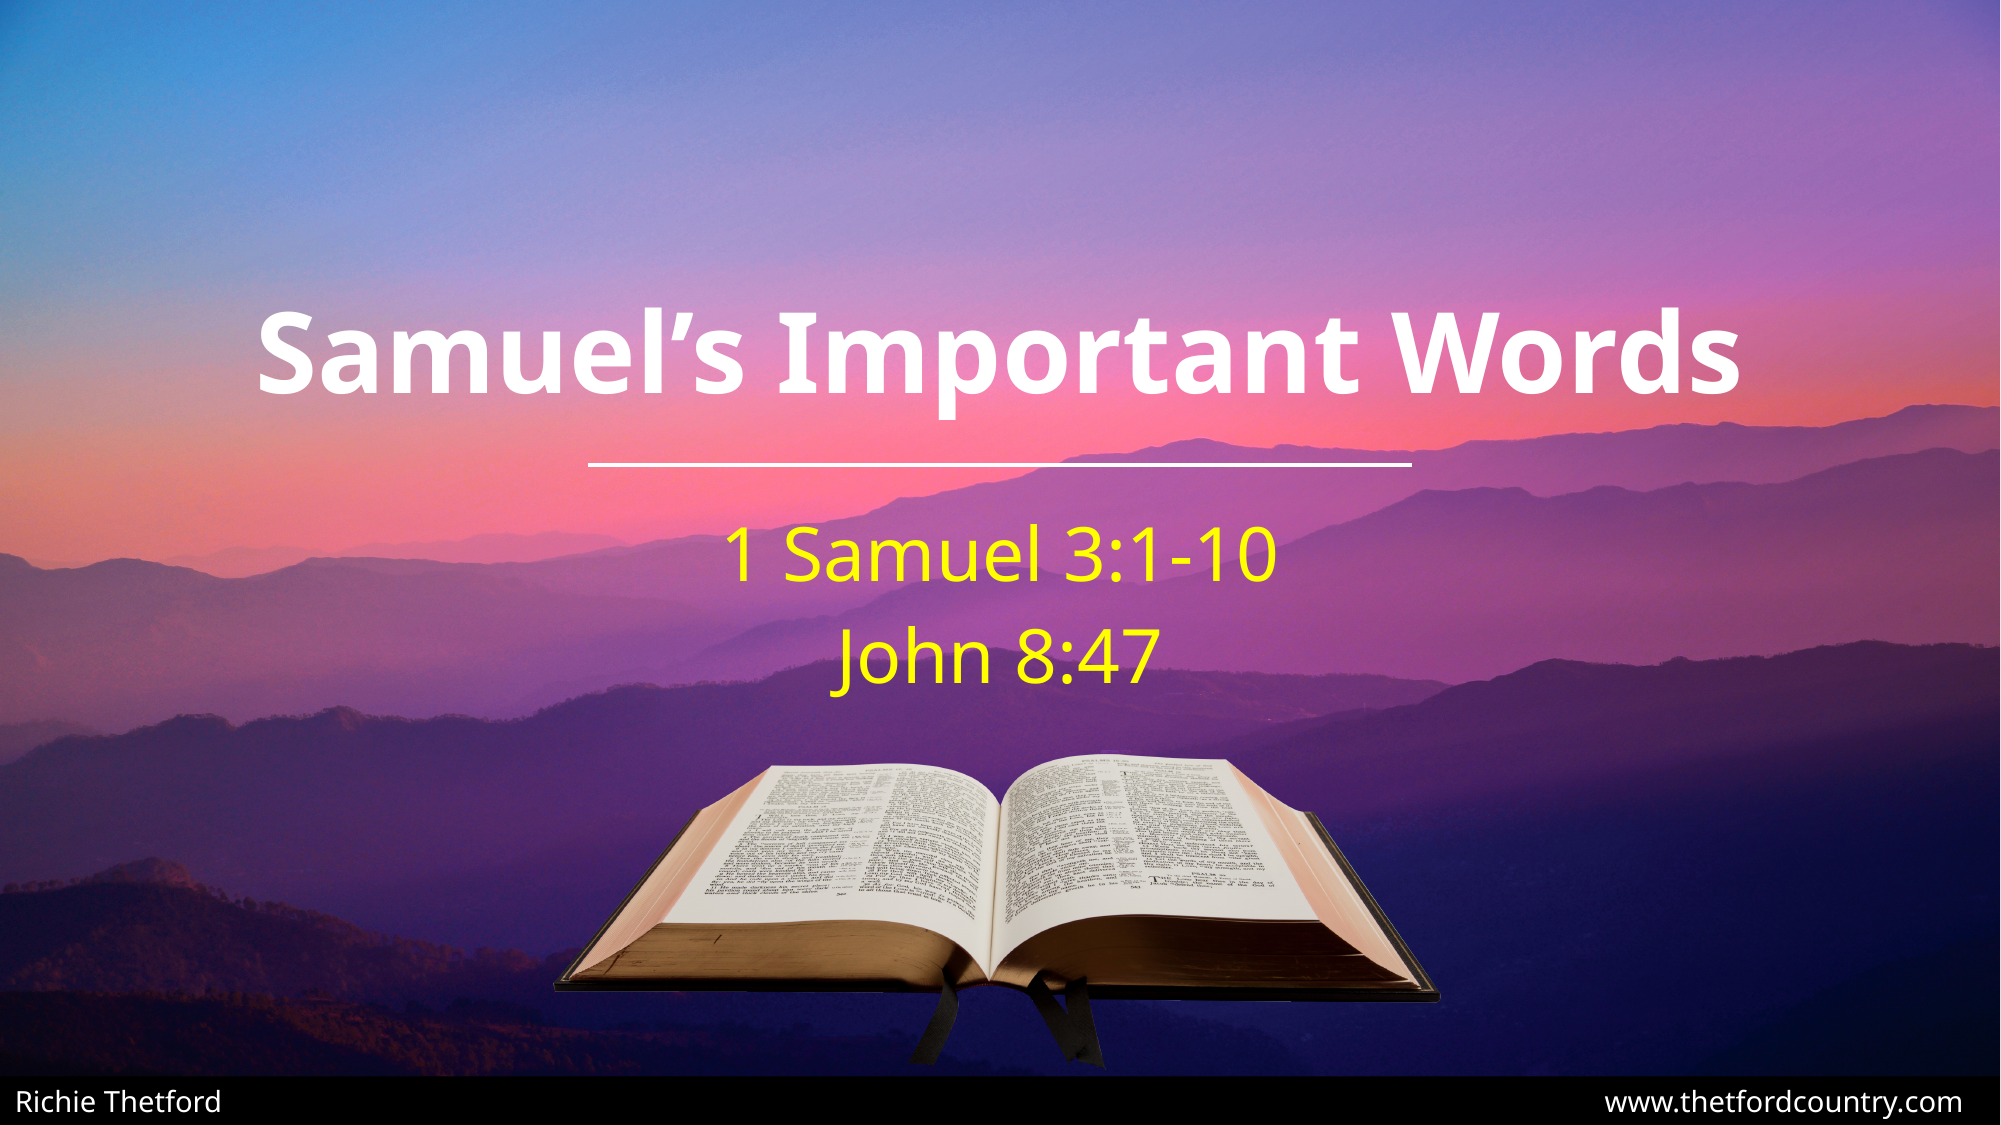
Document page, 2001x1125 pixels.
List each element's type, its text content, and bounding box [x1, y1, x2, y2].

subtitle 1 Samuel 3:1-10 John 8:47 [249, 509, 1750, 782]
title Samuel’s Important Words [200, 257, 1800, 426]
text_box Richie Thetford www.thetfordcountry.com [0, 1076, 2000, 1125]
picture [0, 0, 2001, 1125]
